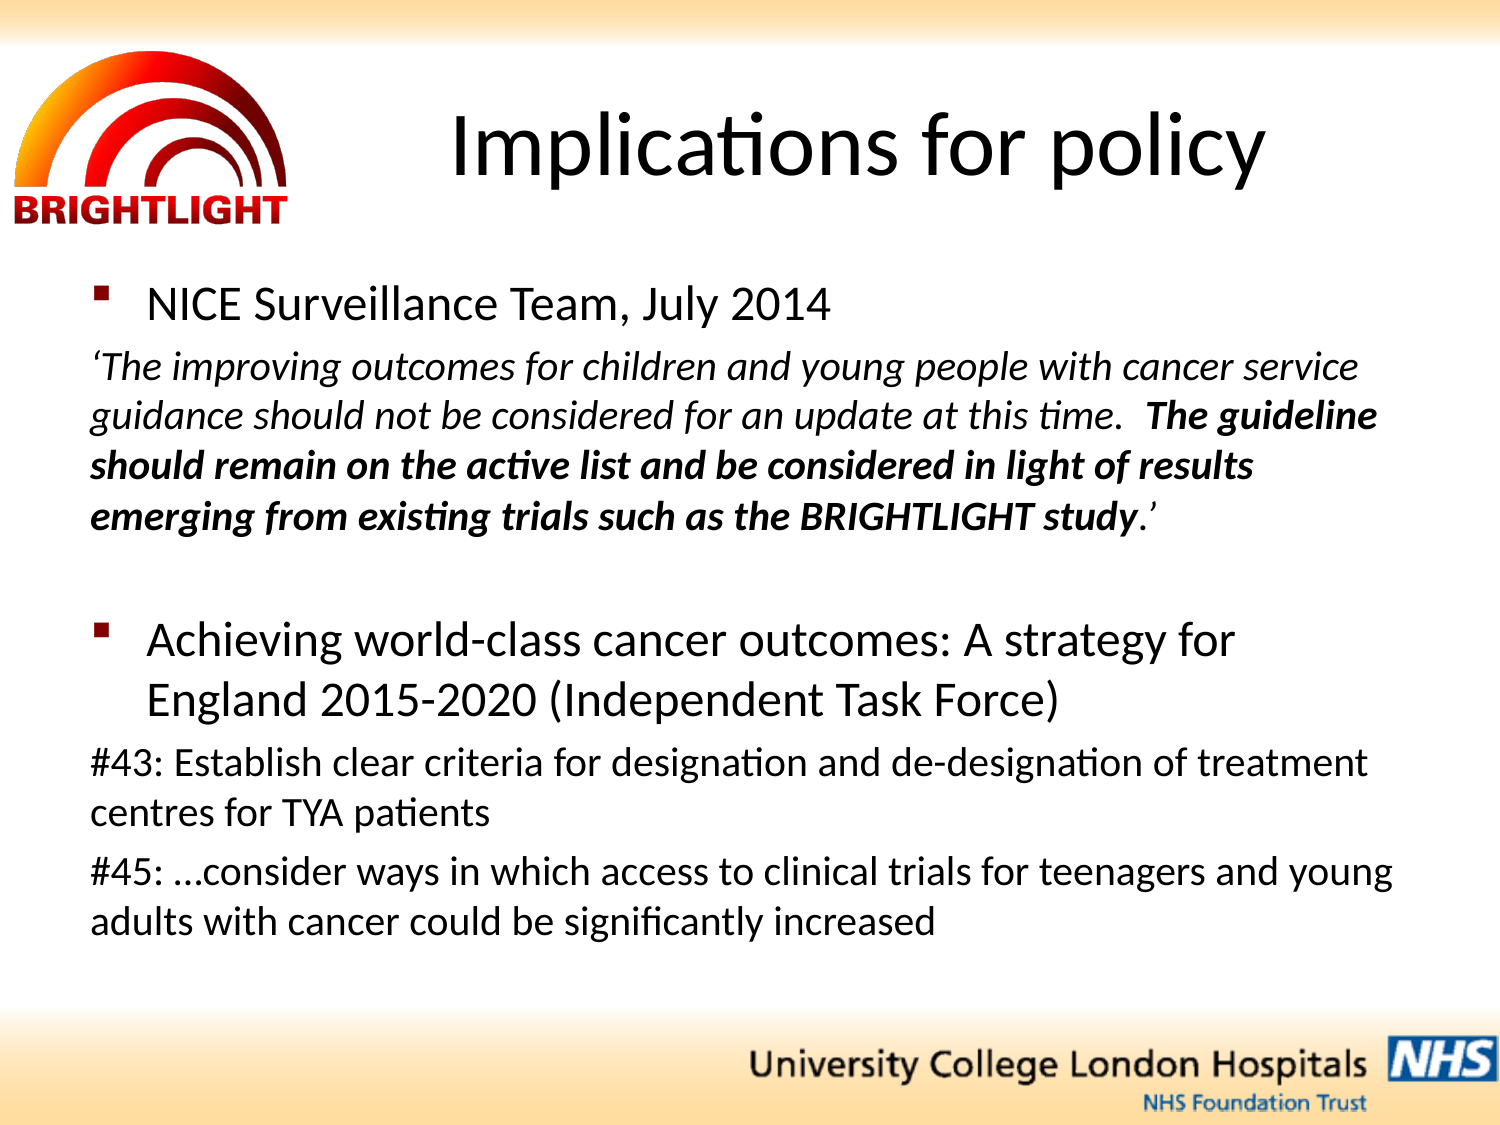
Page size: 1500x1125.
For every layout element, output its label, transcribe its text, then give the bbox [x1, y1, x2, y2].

list NICE Surveillance Team, July 2014 ‘The improving outcomes for children and young people with cancer service guidance should not be considered for an update at this time. The guideline should remain on the active list and be considered in light of results emerging from existing trials such as the BRIGHTLIGHT study.’ Achieving world-class cancer outcomes: A strategy for England 2015-2020 (Independent Task Force) #43: Establish clear criteria for designation and de-designation of treatment centres for TYA patients #45: …consider ways in which access to clinical trials for teenagers and young adults with cancer could be significantly increased [75, 262, 1425, 1005]
title Implications for policy [292, 45, 1425, 233]
picture [9, 46, 292, 232]
picture [750, 1035, 1499, 1112]
